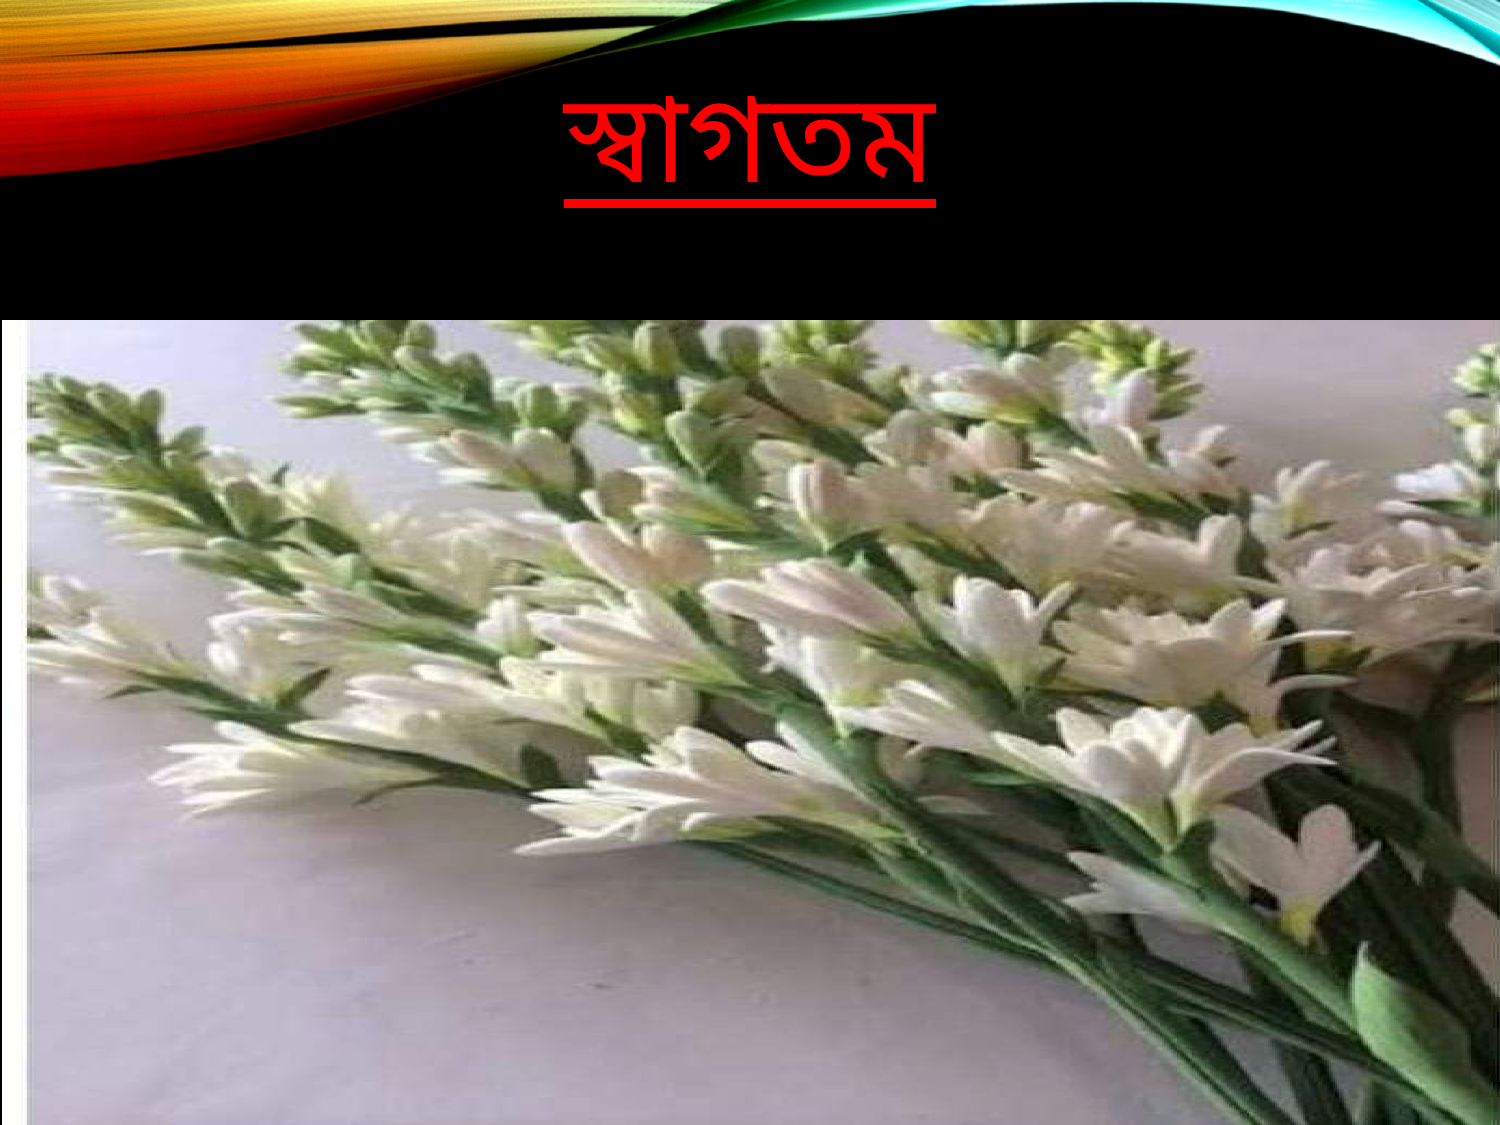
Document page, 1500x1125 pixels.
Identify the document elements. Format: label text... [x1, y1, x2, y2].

picture [2, 320, 1500, 1125]
picture [0, 0, 1500, 178]
text_box স্বাগতম [524, 49, 975, 215]
